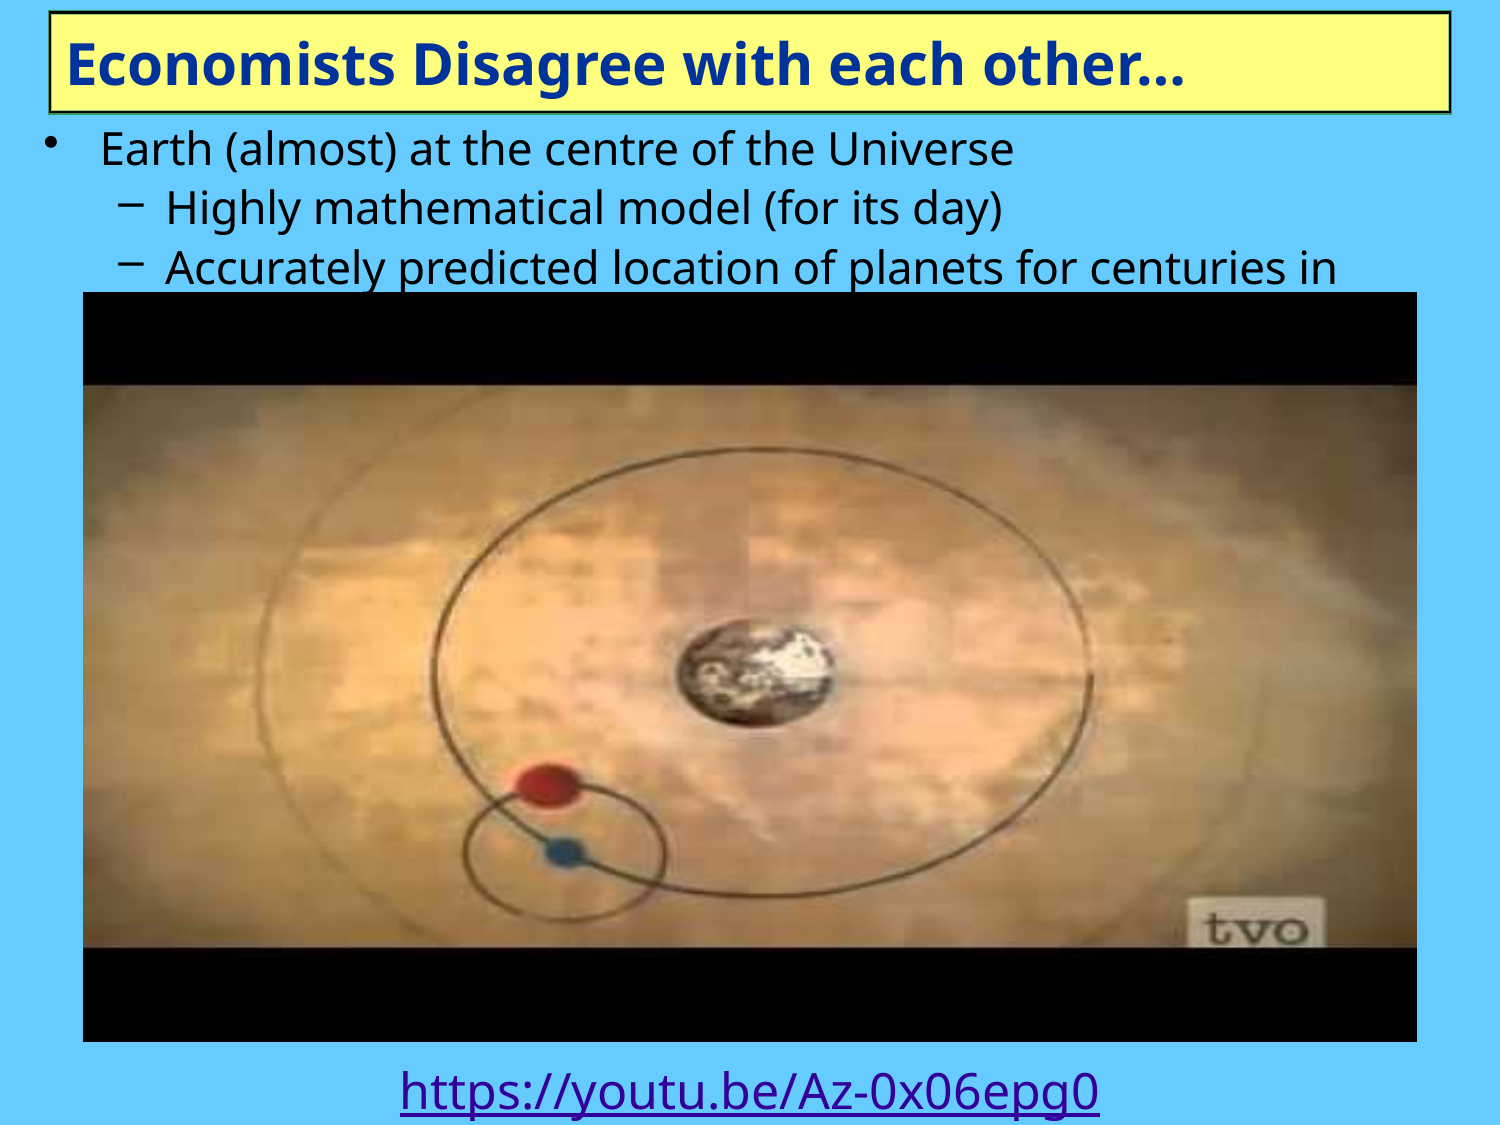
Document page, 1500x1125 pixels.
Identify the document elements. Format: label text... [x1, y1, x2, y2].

title Economists Disagree with each other… [49, 11, 1451, 112]
text_box https://youtu.be/Az-0x06epg0 [384, 1052, 1116, 1125]
list Earth (almost) at the centre of the Universe Highly mathematical model (for its day) Accurately predicted location of planets for centuries in advance [37, 112, 1475, 288]
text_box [82, 291, 1418, 1044]
